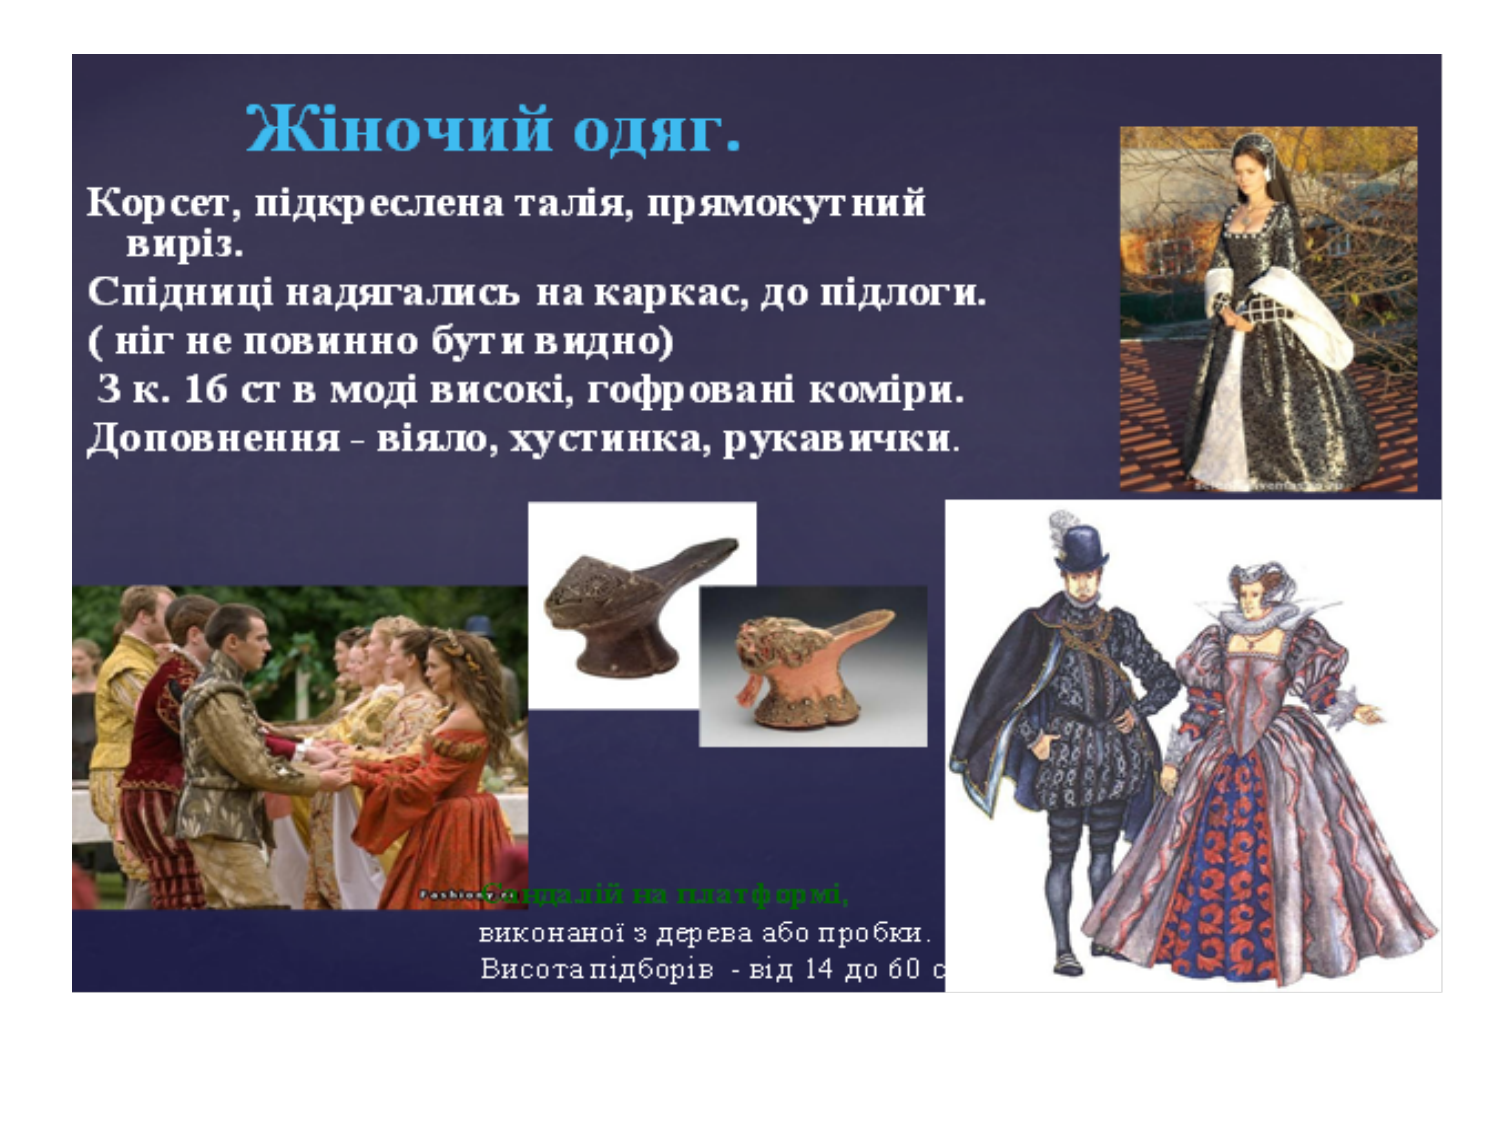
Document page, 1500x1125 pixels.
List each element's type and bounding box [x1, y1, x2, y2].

list [72, 54, 1448, 998]
